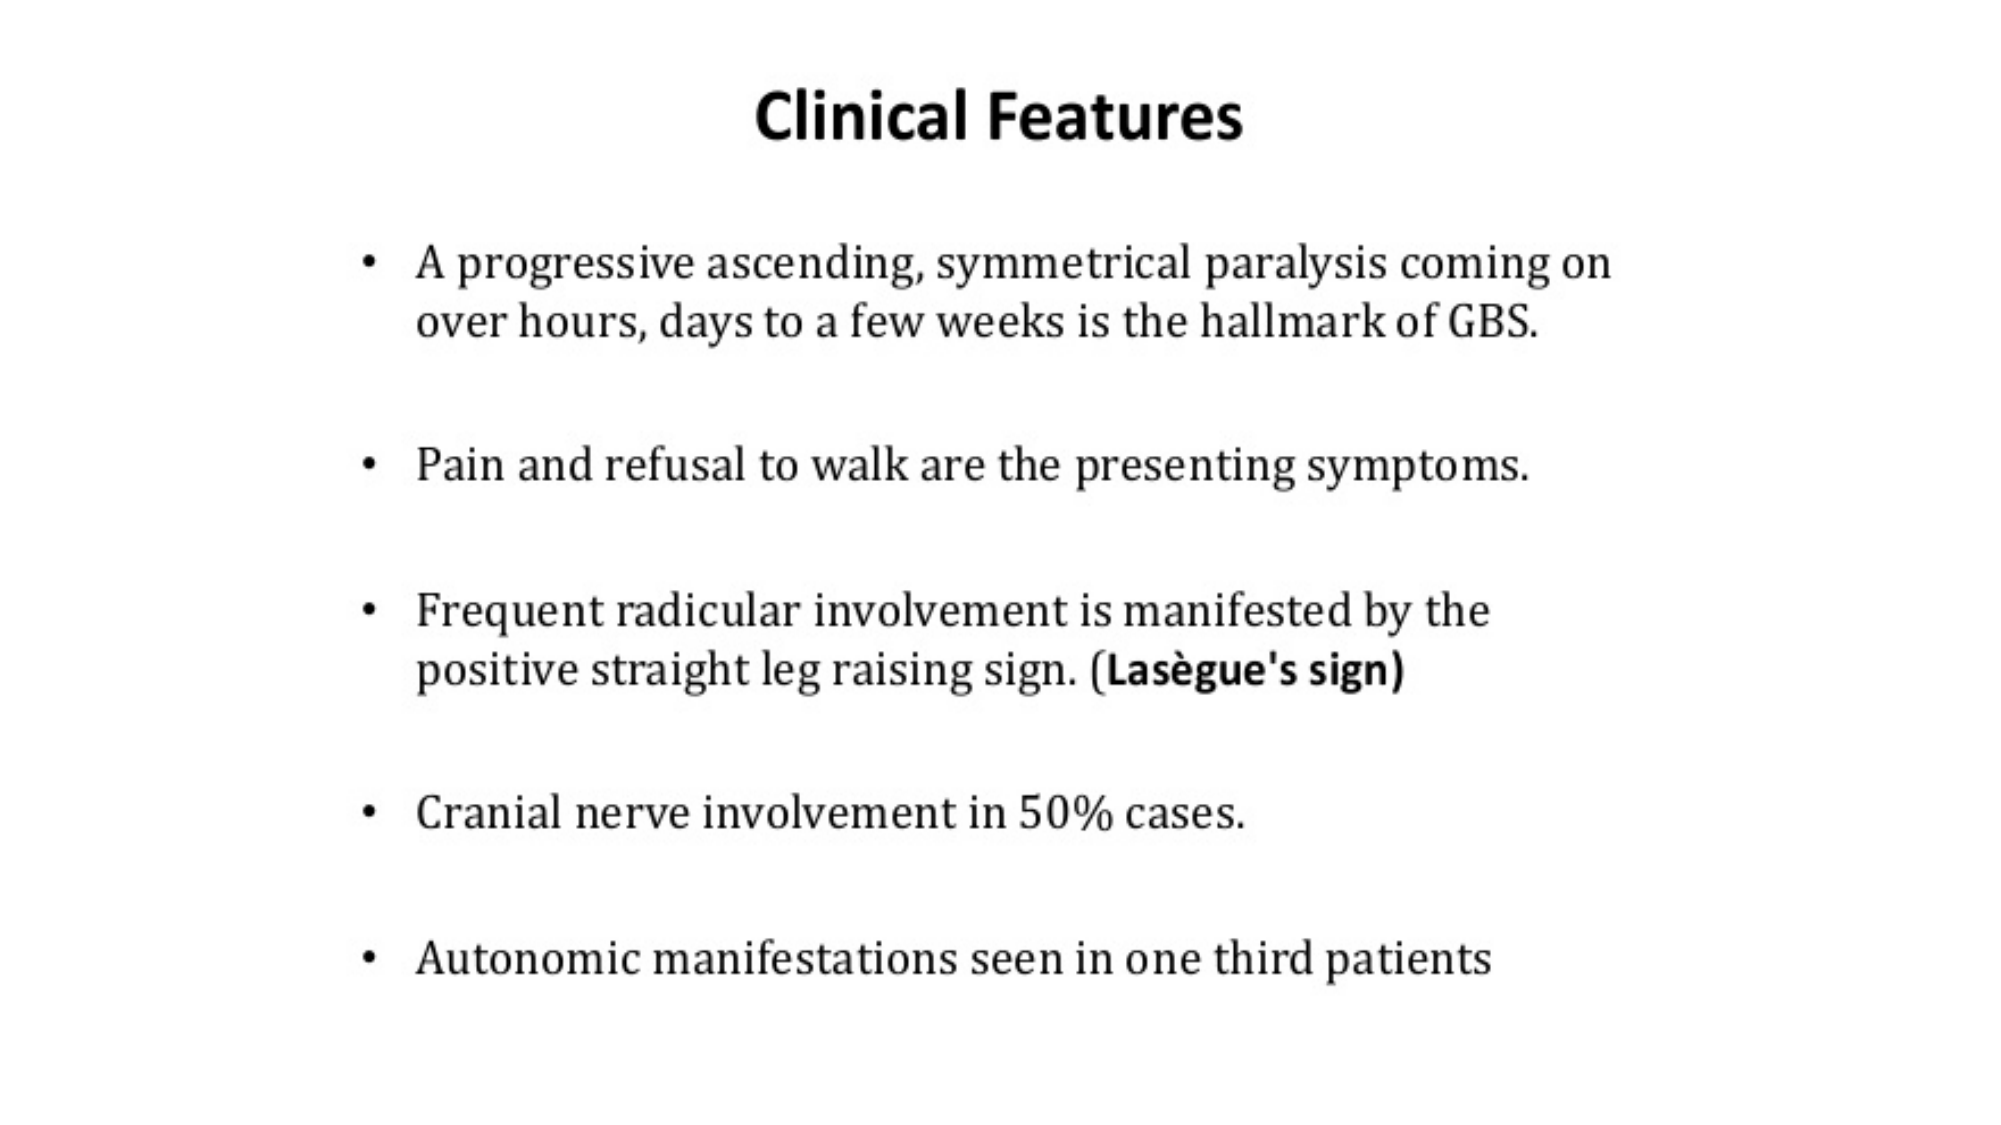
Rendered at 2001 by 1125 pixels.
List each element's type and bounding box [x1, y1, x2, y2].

picture [275, 0, 1725, 1125]
